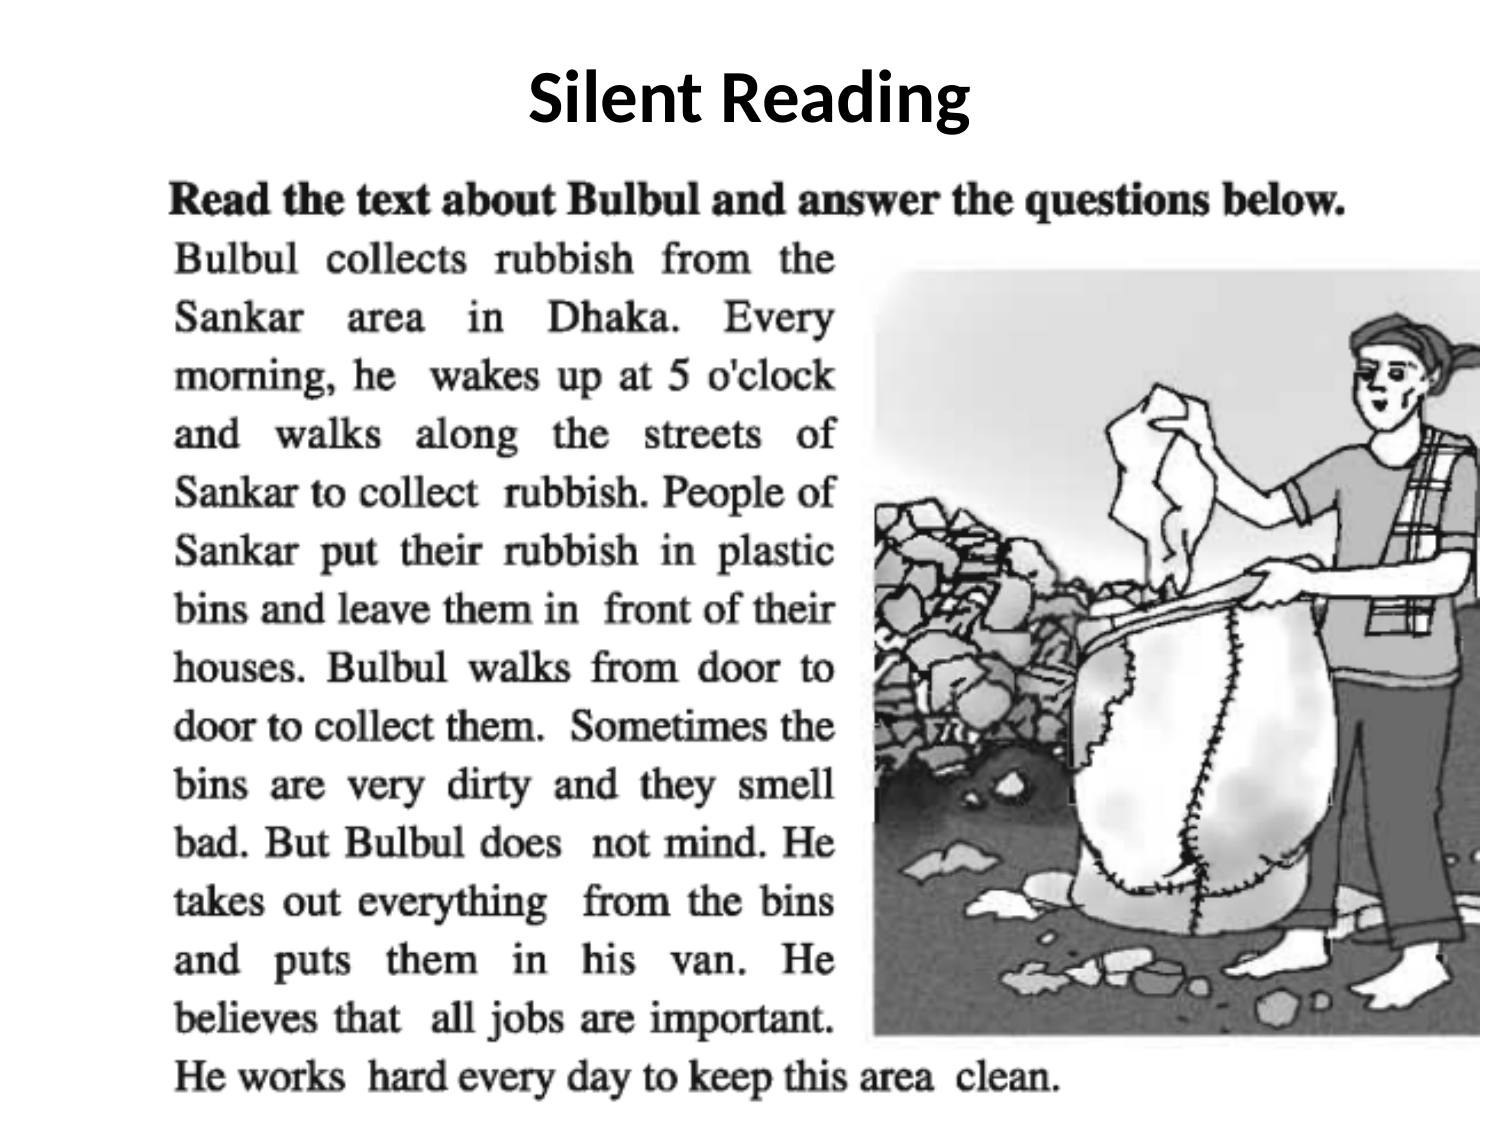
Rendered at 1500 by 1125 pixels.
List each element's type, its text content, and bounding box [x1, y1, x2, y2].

picture [0, 174, 1500, 1125]
text_box Silent Reading [483, 39, 1017, 145]
